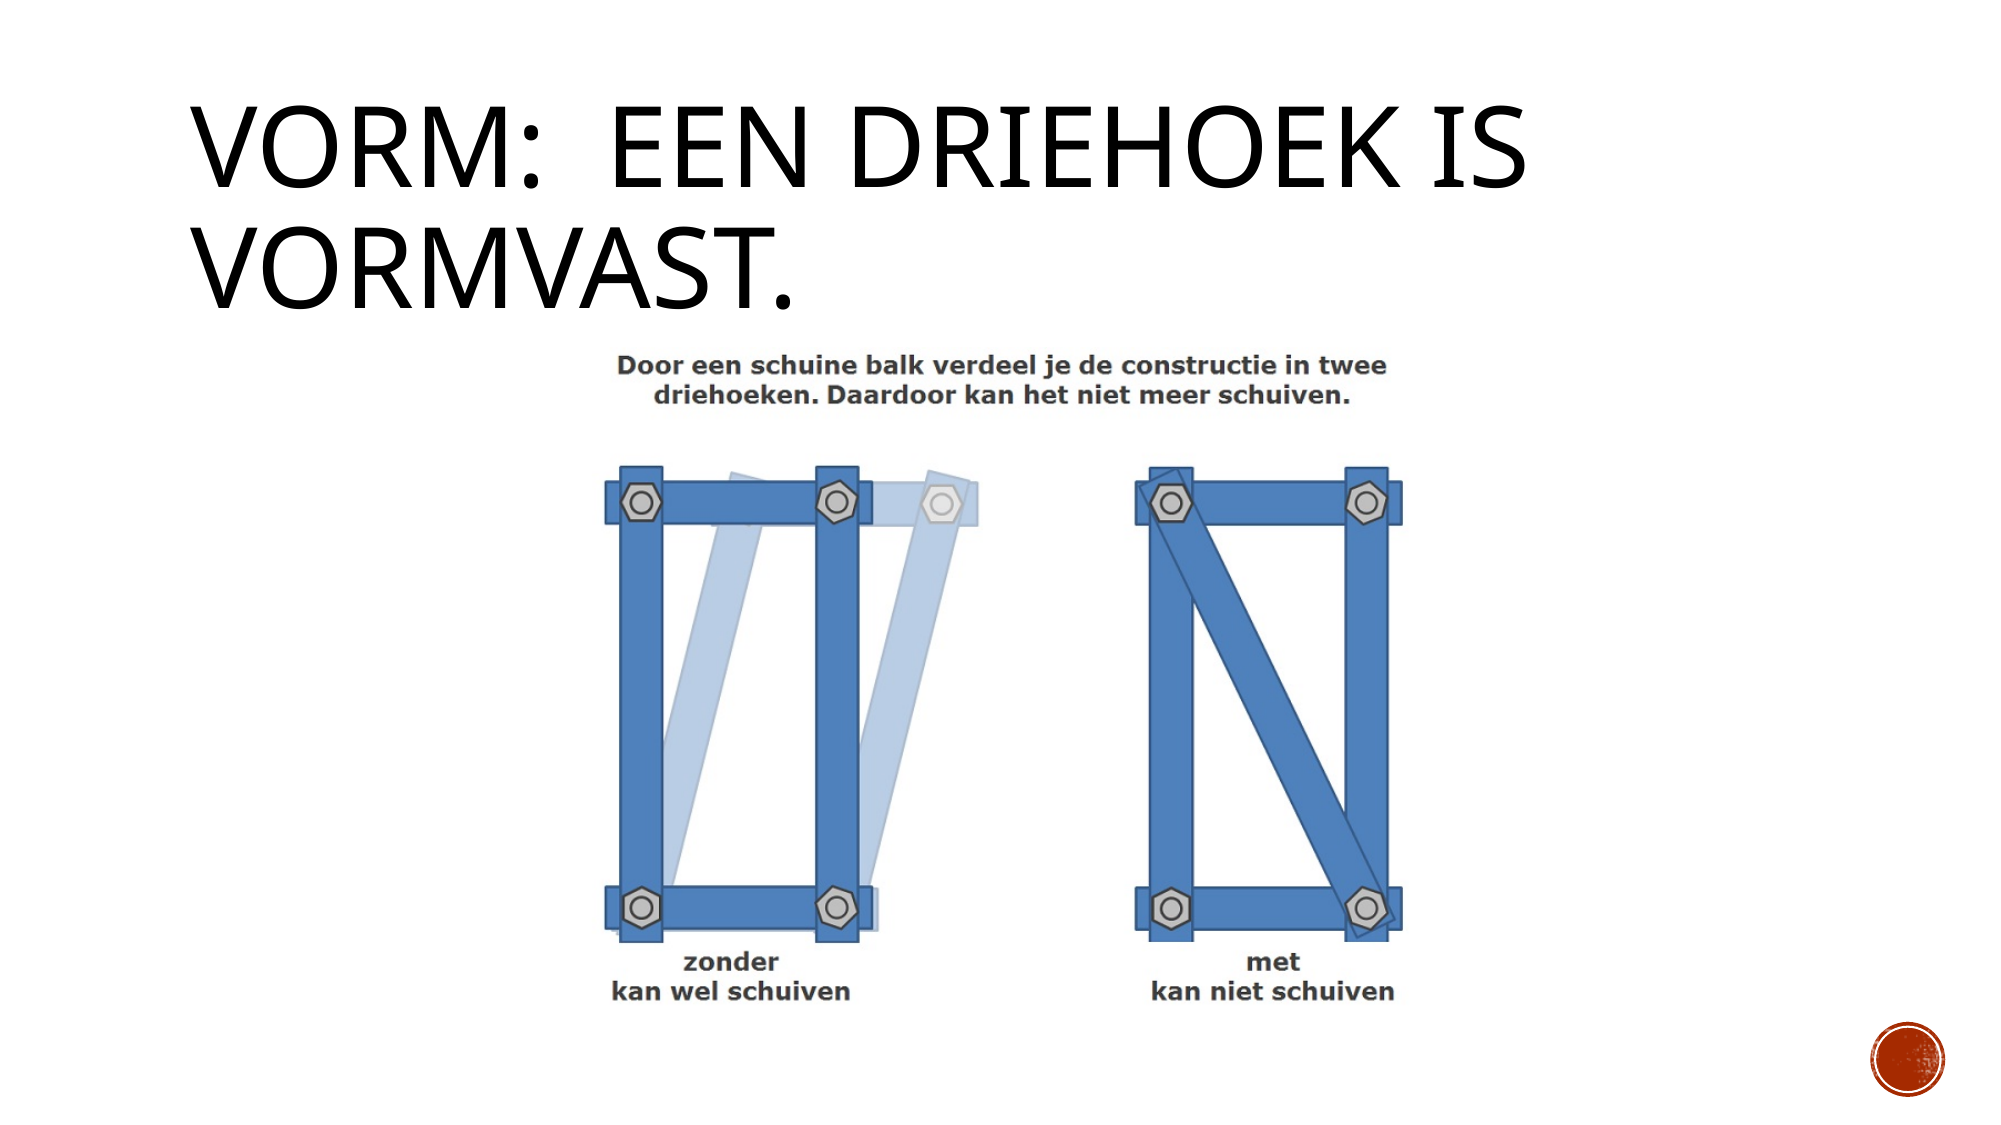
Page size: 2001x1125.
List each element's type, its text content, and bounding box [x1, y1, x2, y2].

title Vorm: Een driehoek is vormvast. [175, 79, 1826, 344]
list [559, 350, 1443, 1011]
